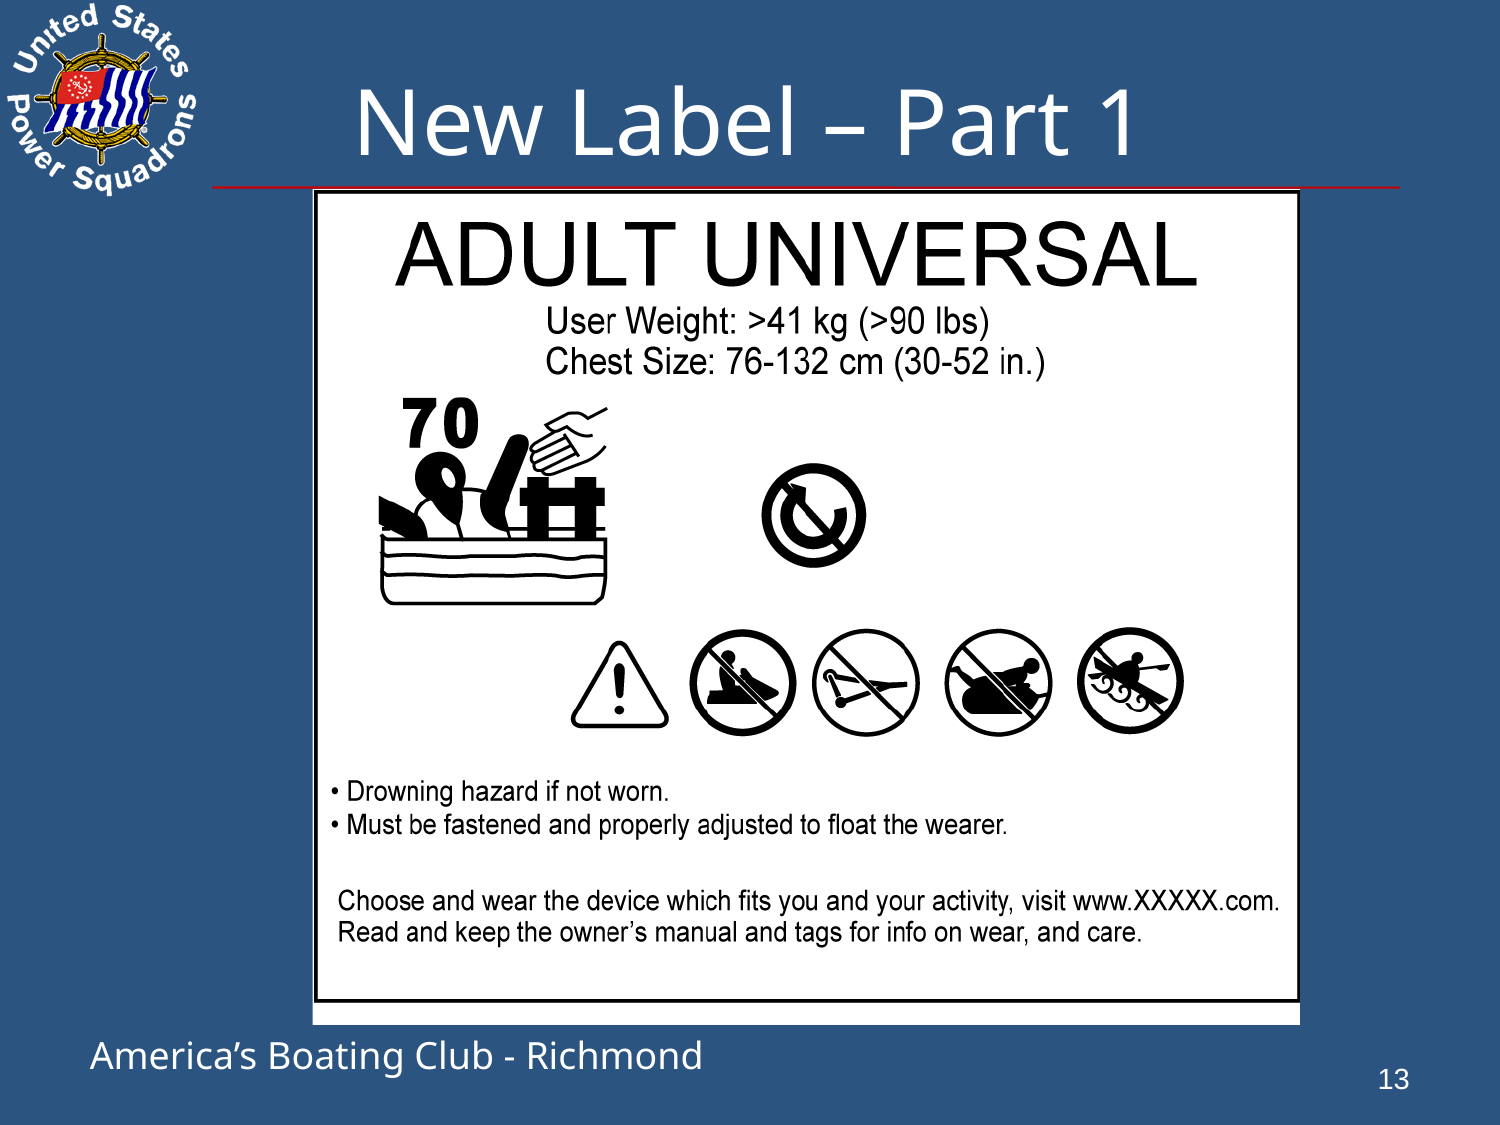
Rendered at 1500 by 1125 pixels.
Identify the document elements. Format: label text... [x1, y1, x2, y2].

slide_number 13 [1074, 1024, 1426, 1103]
picture [0, 0, 200, 199]
picture [312, 189, 1301, 1025]
title New Label – Part 1 [74, 62, 1426, 176]
